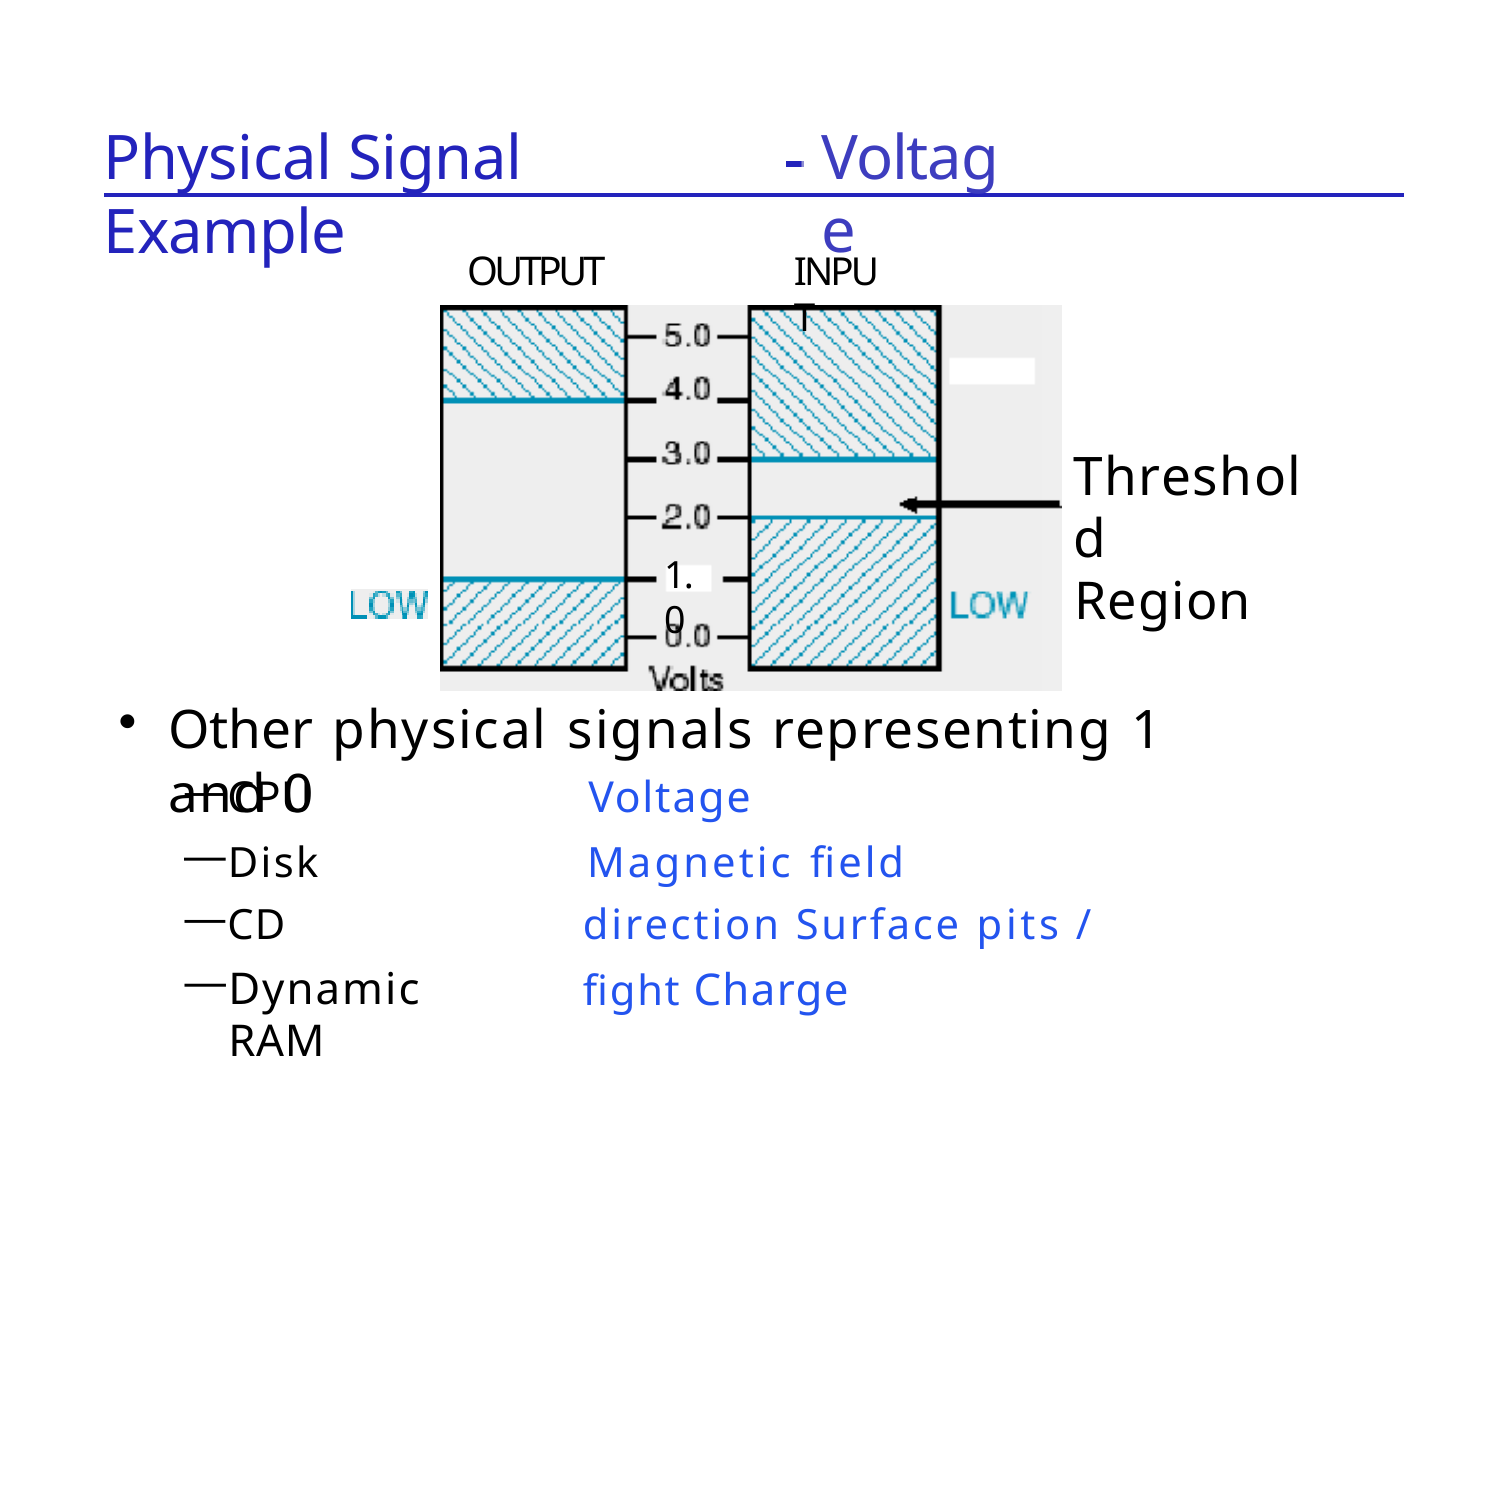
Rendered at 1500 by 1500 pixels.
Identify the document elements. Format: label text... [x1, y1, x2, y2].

text_box Other physical signals representing 1 and 0 [116, 692, 1273, 823]
text_box INPUT [791, 244, 897, 303]
text_box Voltage [819, 115, 1024, 266]
picture [785, 160, 804, 168]
text_box Voltage Magnetic field direction Surface pits / fight Charge [580, 753, 1095, 1014]
text_box CPU Disk CD Dynamic RAM [183, 753, 534, 1066]
text_box OUTPUT [464, 243, 611, 294]
picture [440, 305, 1062, 691]
picture [350, 589, 428, 619]
text_box Threshold Region [1071, 440, 1330, 630]
title Physical Signal Example [101, 115, 764, 369]
